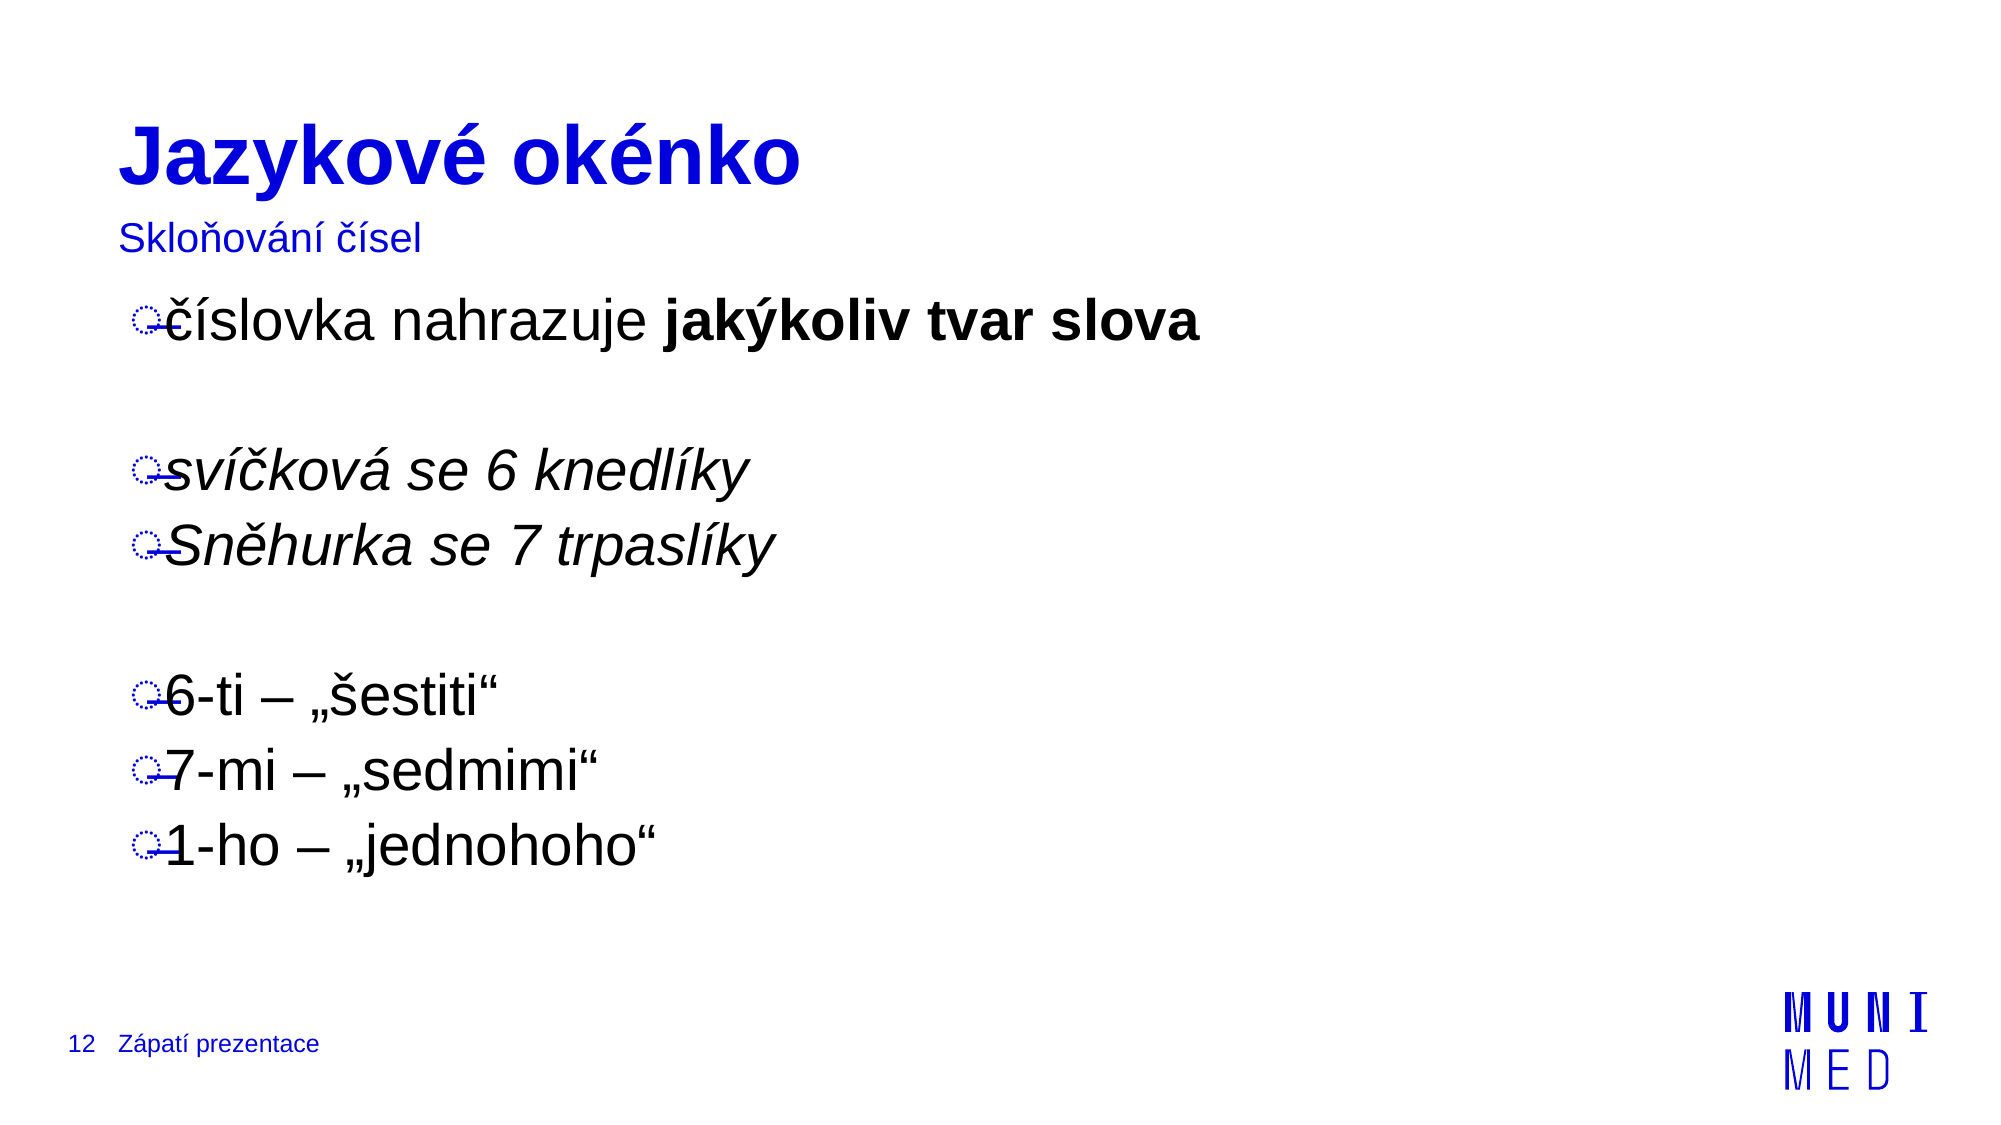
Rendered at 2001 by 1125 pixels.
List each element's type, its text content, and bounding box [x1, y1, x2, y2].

list číslovka nahrazuje jakýkoliv tvar slova svíčková se 6 knedlíky Sněhurka se 7 trpaslíky 6-ti – „šestiti“ 7-mi – „sedmimi“ 1-ho – „jednohoho“ [118, 277, 1883, 957]
list Skloňování čísel [118, 212, 1882, 258]
title Jazykové okénko [118, 118, 1883, 193]
footer Zápatí prezentace [118, 1021, 1418, 1063]
slide_number 12 [67, 1021, 110, 1063]
